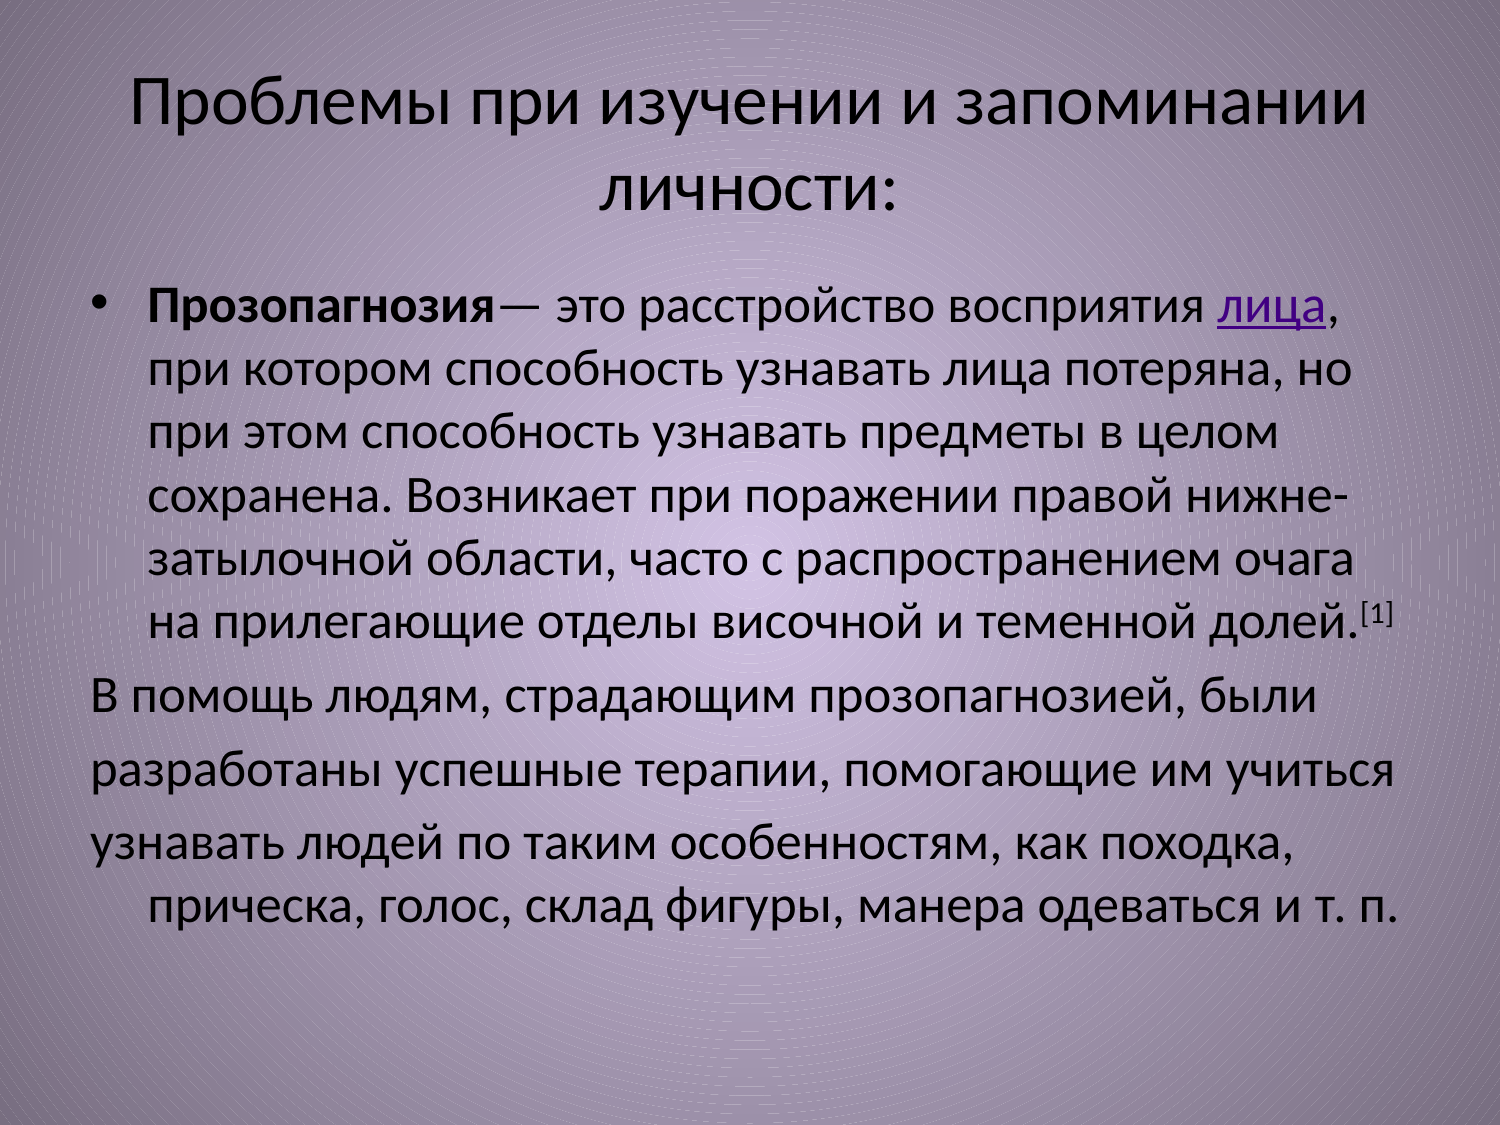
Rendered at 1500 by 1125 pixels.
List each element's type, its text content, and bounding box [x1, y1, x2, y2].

title Проблемы при изучении и запоминании личности: [75, 45, 1425, 233]
list Прозопагнозия— это расстройство восприятия лица, при котором способность узнавать лица потеряна, но при этом способность узнавать предметы в целом сохранена. Возникает при поражении правой нижне-затылочной области, часто с распространением очага на прилегающие отделы височной и теменной долей.[1] В помощь людям, страдающим прозопагнозией, были разработаны успешные терапии, помогающие им учиться узнавать людей по таким особенностям, как походка, прическа, голос, склад фигуры, манера одеваться и т. п. [75, 262, 1425, 1005]
